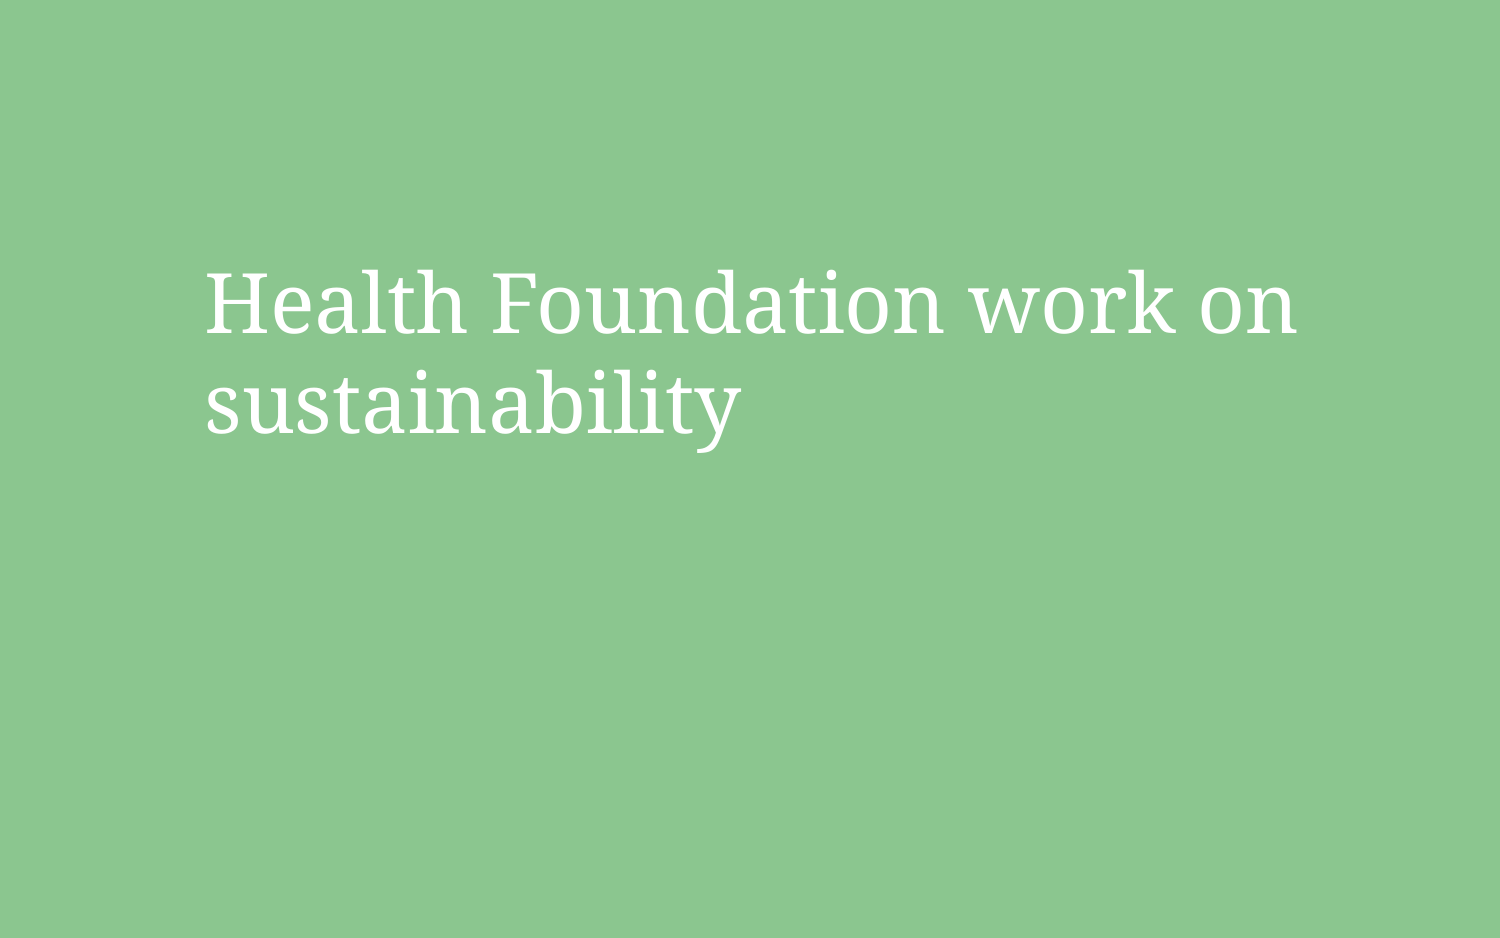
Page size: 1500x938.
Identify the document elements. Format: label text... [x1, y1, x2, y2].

title Health Foundation work on sustainability [204, 248, 1419, 451]
